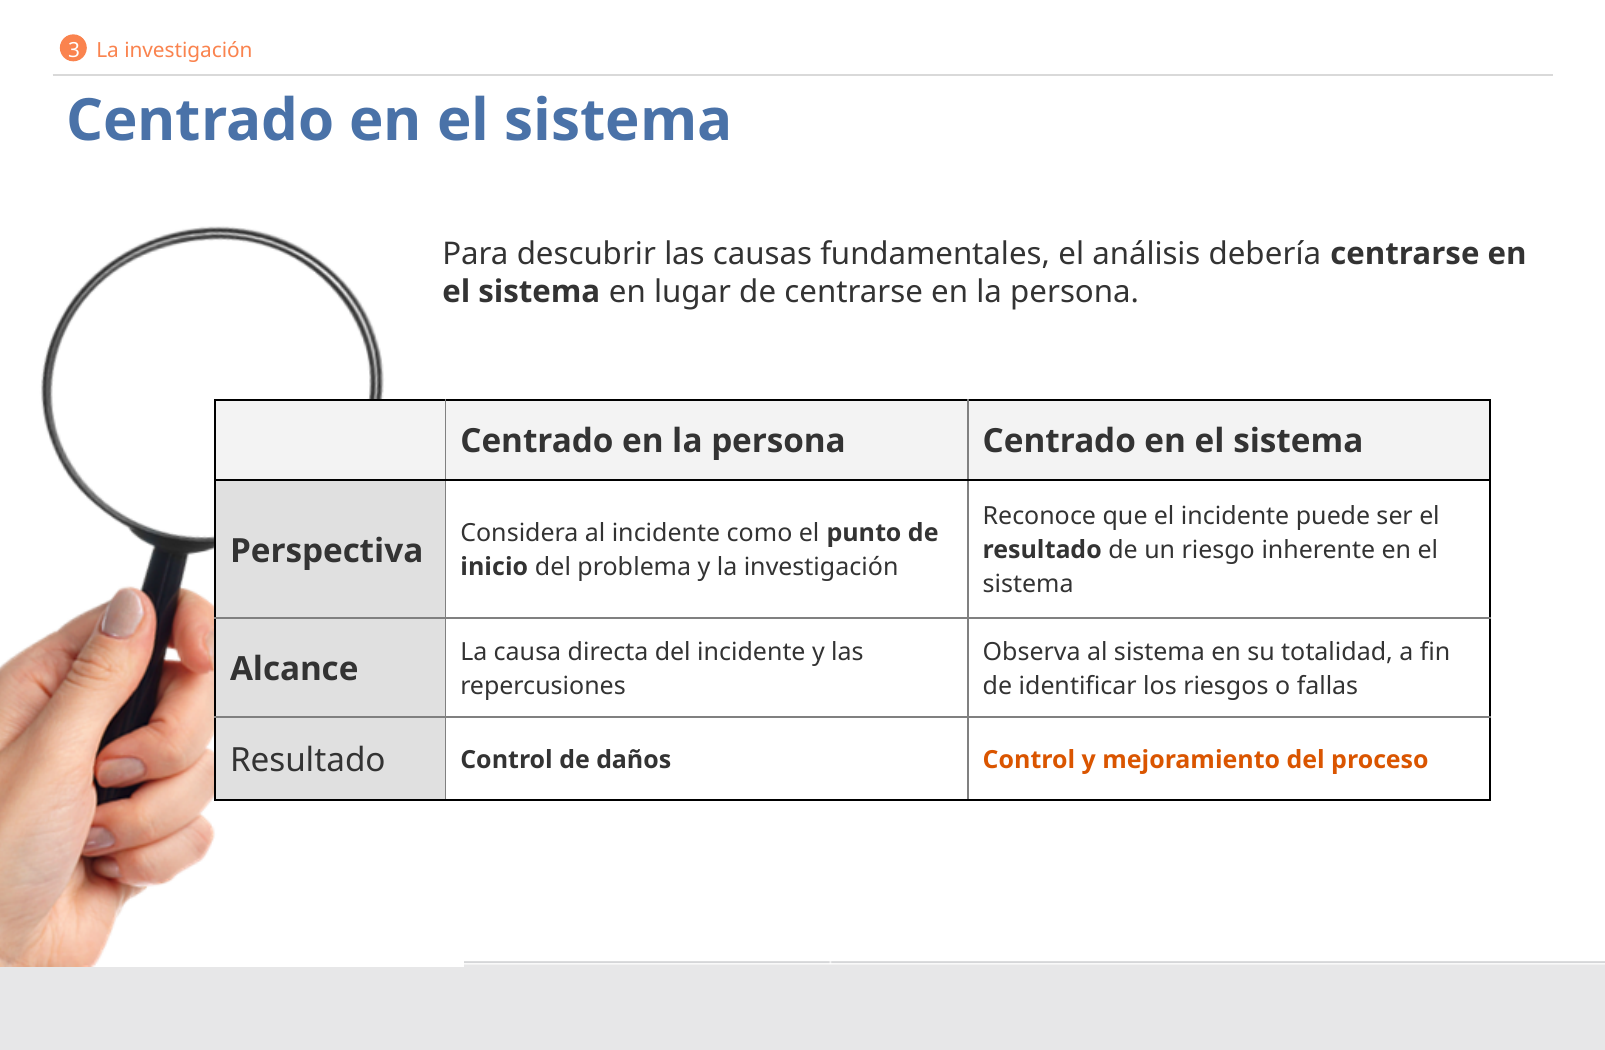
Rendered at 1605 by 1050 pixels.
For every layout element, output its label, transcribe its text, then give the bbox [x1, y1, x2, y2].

table_header Centrado en el sistema [969, 401, 1489, 479]
table_cell Control de daños [468, 718, 967, 799]
text_box Centrado en el sistema [52, 82, 1340, 168]
table_cell Reconoce que el incidente puede ser el resultado de un riesgo inherente en el sistema [969, 481, 1489, 617]
table_cell Observa al sistema en su totalidad, a fin de identificar los riesgos o fallas [969, 619, 1489, 716]
table_cell Control y mejoramiento del proceso [969, 718, 1489, 799]
text_box 3 La investigación [53, 28, 417, 69]
table_header Centrado en la persona [468, 401, 967, 479]
table_cell Considera al incidente como el punto de inicio del problema y la investigación [468, 481, 967, 617]
text_box Para descubrir las causas fundamentales, el análisis debería centrarse en el sistema en lugar de centrarse en la persona. [468, 226, 1553, 317]
picture [0, 221, 1605, 1050]
table_cell La causa directa del incidente y las repercusiones [468, 619, 967, 716]
